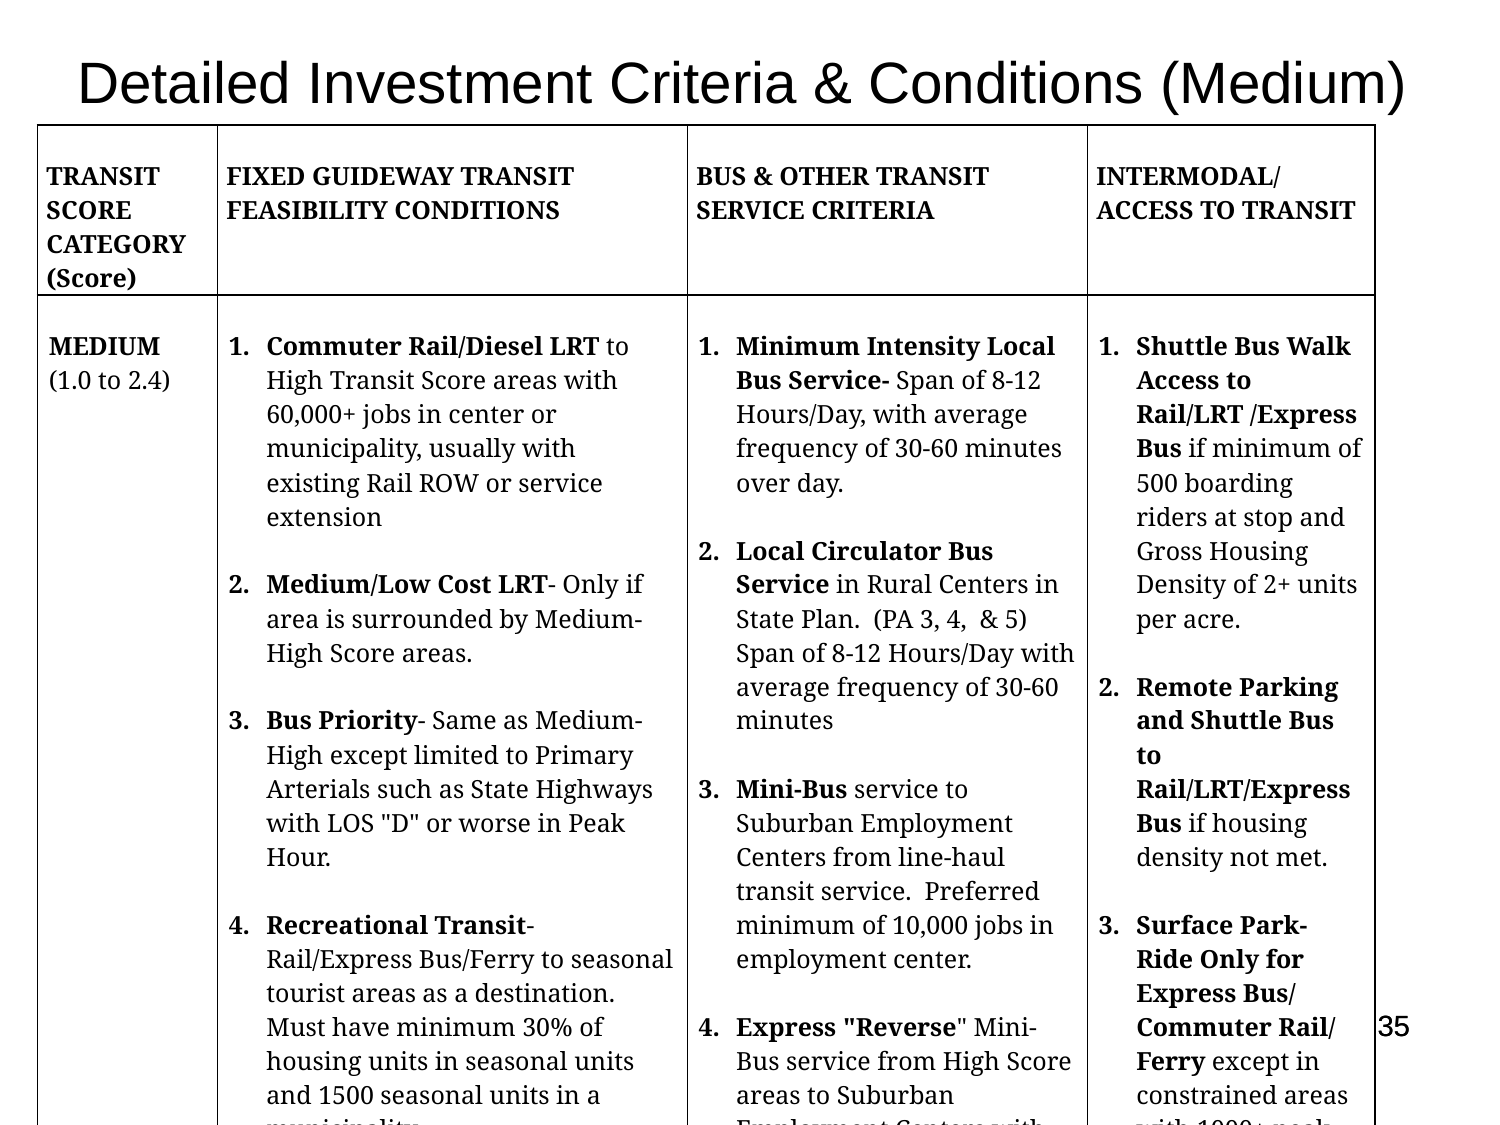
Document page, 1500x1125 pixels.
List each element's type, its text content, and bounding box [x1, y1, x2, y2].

table_header FIXED GUIDEWAY TRANSIT FEASIBILITY CONDITIONS [218, 126, 687, 294]
table_cell Commuter Rail/Diesel LRT to High Transit Score areas with 60,000+ jobs in center or municipality, usually with existing Rail ROW or service extension Medium/Low Cost LRT- Only if area is surrounded by Medium-High Score areas. Bus Priority- Same as Medium-High except limited to Primary Arterials such as State Highways with LOS "D" or worse in Peak Hour. Recreational Transit- Rail/Express Bus/Ferry to seasonal tourist areas as a destination. Must have minimum 30% of housing units in seasonal units and 1500 seasonal units in a municipality. Ferry with Park-Ride access to High Transit Score Areas with 60,000+ jobs [218, 296, 687, 1125]
table_header BUS & OTHER TRANSIT SERVICE CRITERIA [688, 126, 1087, 294]
table_cell Minimum Intensity Local Bus Service- Span of 8-12 Hours/Day, with average frequency of 30-60 minutes over day. Local Circulator Bus Service in Rural Centers in State Plan. (PA 3, 4, & 5) Span of 8-12 Hours/Day with average frequency of 30-60 minutes Mini-Bus service to Suburban Employment Centers from line-haul transit service. Preferred minimum of 10,000 jobs in employment center. Express "Reverse" Mini-Bus service from High Score areas to Suburban Employment Centers with 30,000+ jobs. [688, 296, 1087, 1125]
table_header TRANSIT SCORE CATEGORY (Score) [38, 126, 217, 294]
text_box 35 [1376, 999, 1425, 1079]
table_cell MEDIUM (1.0 to 2.4) [38, 296, 217, 1125]
table_cell Shuttle Bus Walk Access to Rail/LRT /Express Bus if minimum of 500 boarding riders at stop and Gross Housing Density of 2+ units per acre. Remote Parking and Shuttle Bus to Rail/LRT/Express Bus if housing density not met. Surface Park-Ride Only for Express Bus/ Commuter Rail/ Ferry except in constrained areas with 1000+ peak period riders [1088, 296, 1374, 1125]
table_header INTERMODAL/ ACCESS TO TRANSIT [1088, 126, 1374, 294]
text_box Detailed Investment Criteria & Conditions (Medium) [62, 37, 1450, 120]
